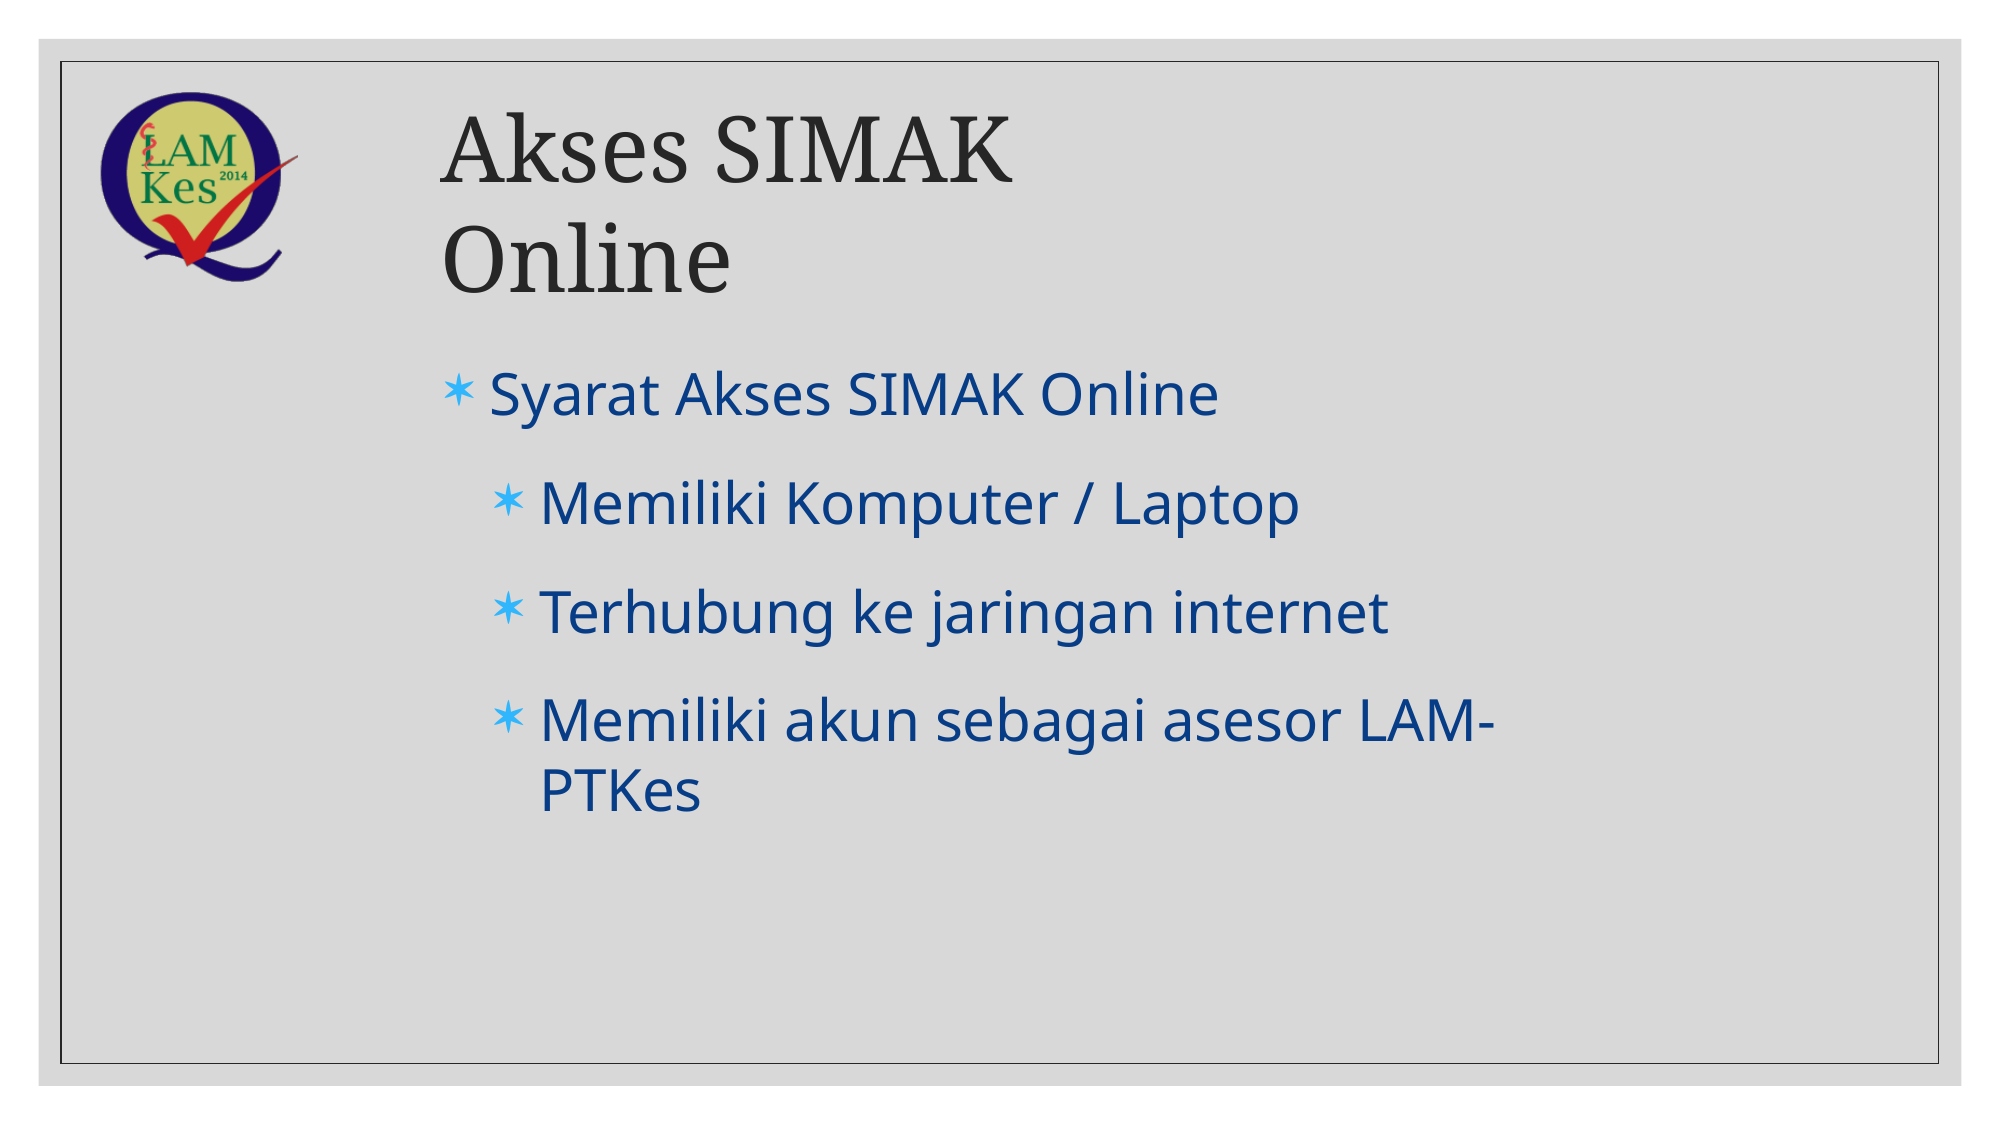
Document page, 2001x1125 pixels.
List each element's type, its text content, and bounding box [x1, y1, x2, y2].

title Akses SIMAK Online [413, 21, 1318, 312]
text_box Syarat Akses SIMAK Online Memiliki Komputer / Laptop Terhubung ke jaringan internet Memiliki akun sebagai asesor LAM-PTKes [442, 356, 1597, 824]
text_box [90, 88, 298, 286]
